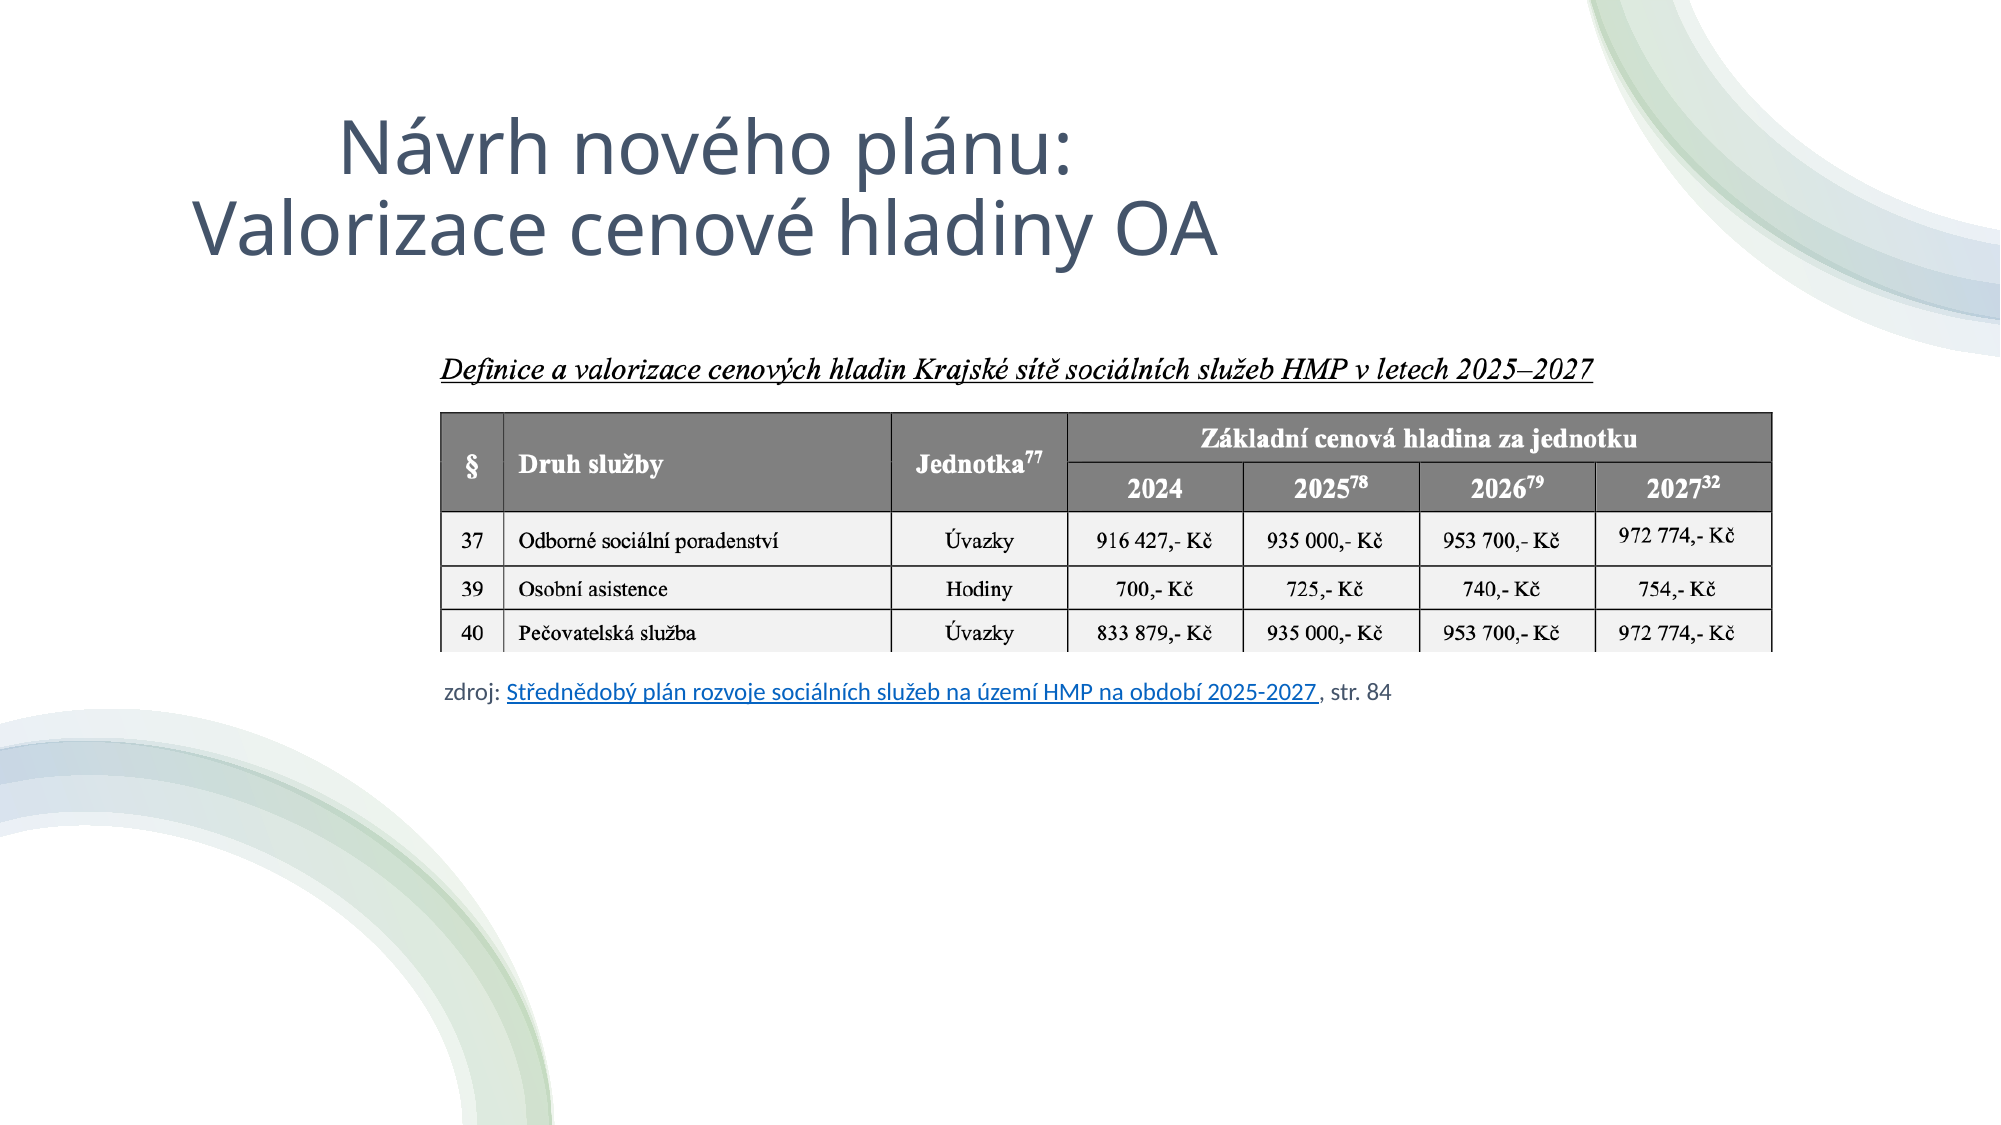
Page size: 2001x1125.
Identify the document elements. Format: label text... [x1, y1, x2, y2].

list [429, 341, 1785, 652]
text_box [1587, 0, 2000, 357]
title Návrh nového plánu: Valorizace cenové hladiny OA [159, 78, 1252, 280]
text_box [0, 709, 555, 1125]
text_box zdroj: Střednědobý plán rozvoje sociálních služeb na území HMP na období 2025-2027, str. 84 [414, 670, 1422, 716]
text_box [0, 0, 2000, 1125]
